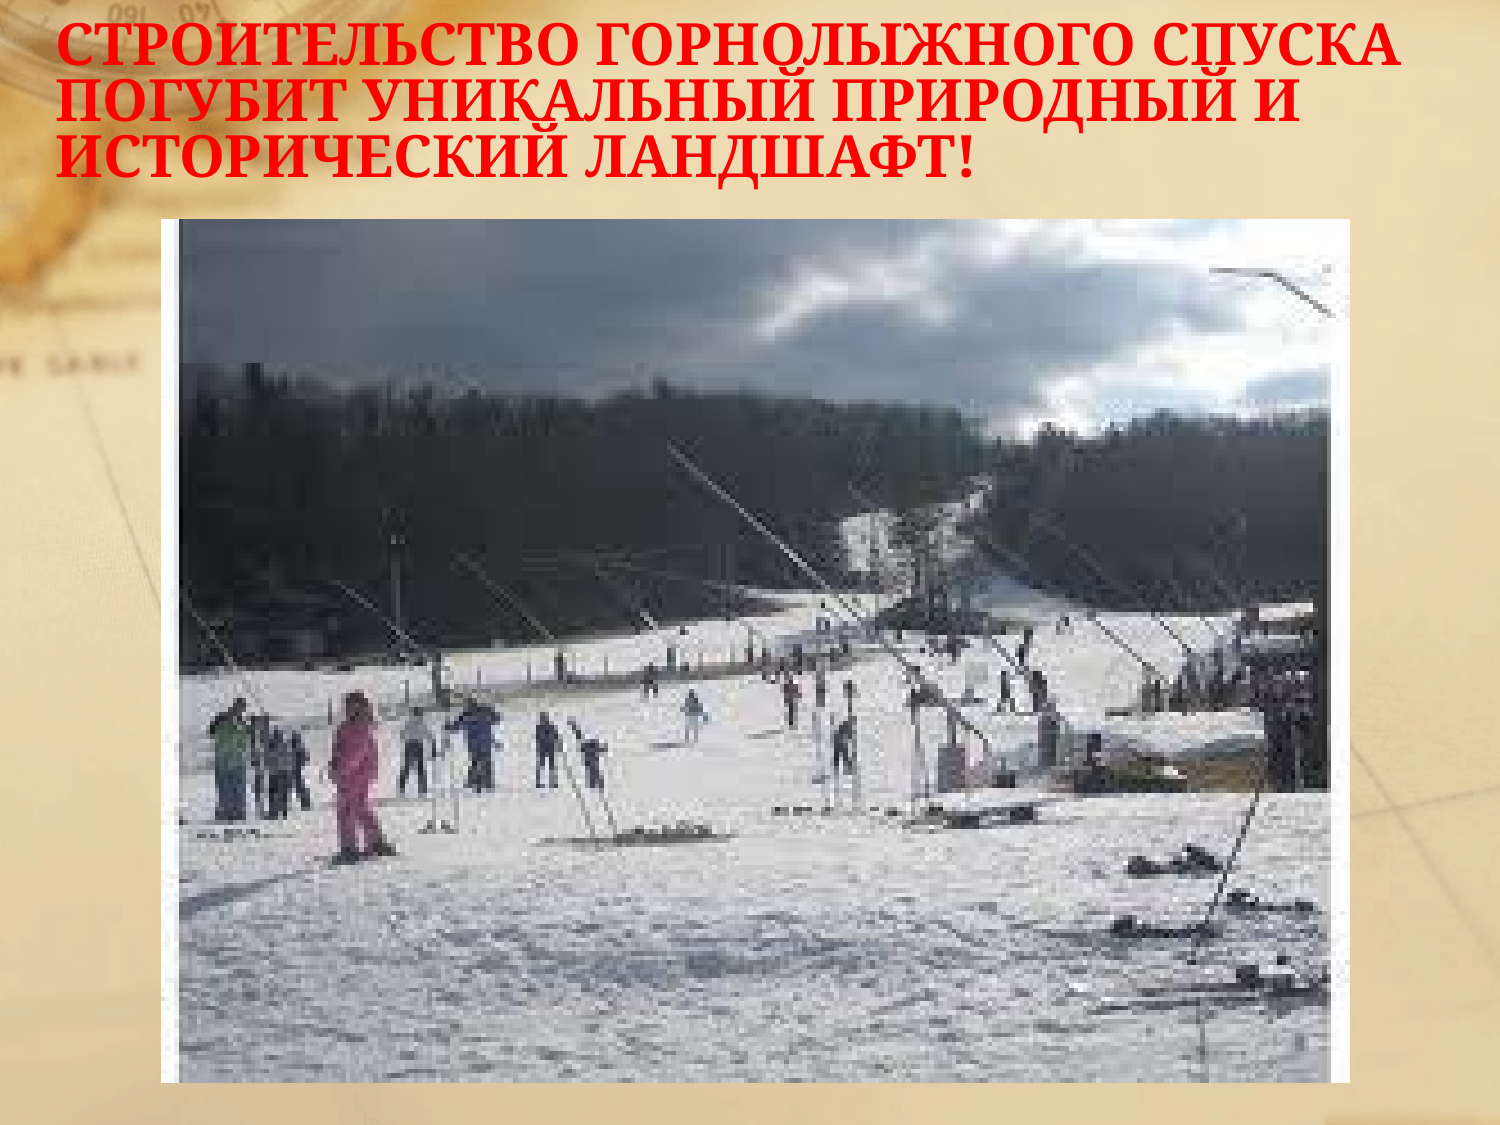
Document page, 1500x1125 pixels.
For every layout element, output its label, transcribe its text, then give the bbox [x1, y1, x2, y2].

text_box Строительство горнолыжного спуска погубит уникальный природный и исторический ландшафт! [40, 19, 1471, 197]
picture [0, 0, 1500, 1125]
